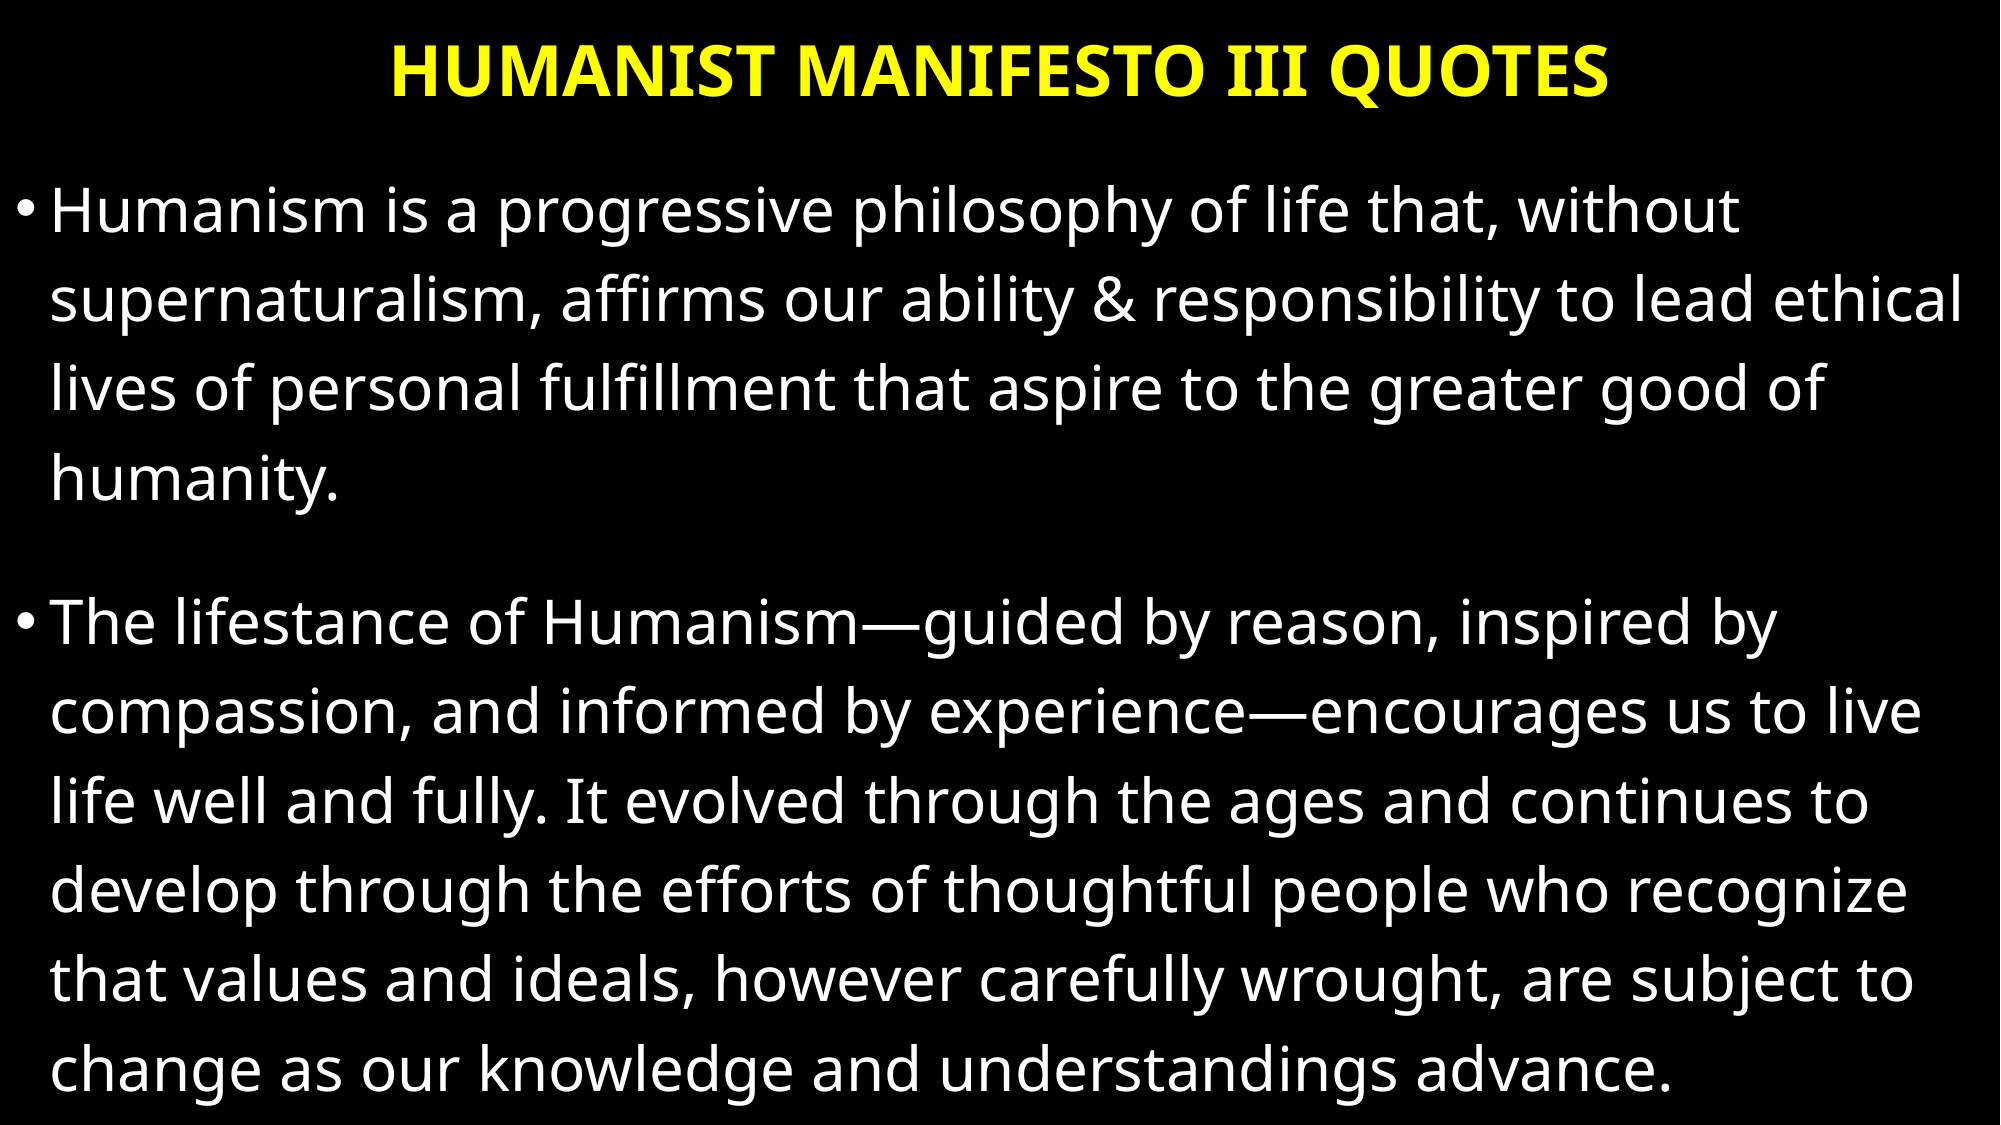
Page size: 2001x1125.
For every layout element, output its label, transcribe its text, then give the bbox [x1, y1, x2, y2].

title Humanist manifesto III quotes [0, 0, 2000, 148]
list Humanism is a progressive philosophy of life that, without supernaturalism, affirms our ability & responsibility to lead ethical lives of personal fulfillment that aspire to the greater good of humanity. The lifestance of Humanism—guided by reason, inspired by compassion, and informed by experience—encourages us to live life well and fully. It evolved through the ages and continues to develop through the efforts of thoughtful people who recognize that values and ideals, however carefully wrought, are subject to change as our knowledge and understandings advance. [0, 148, 2000, 1125]
